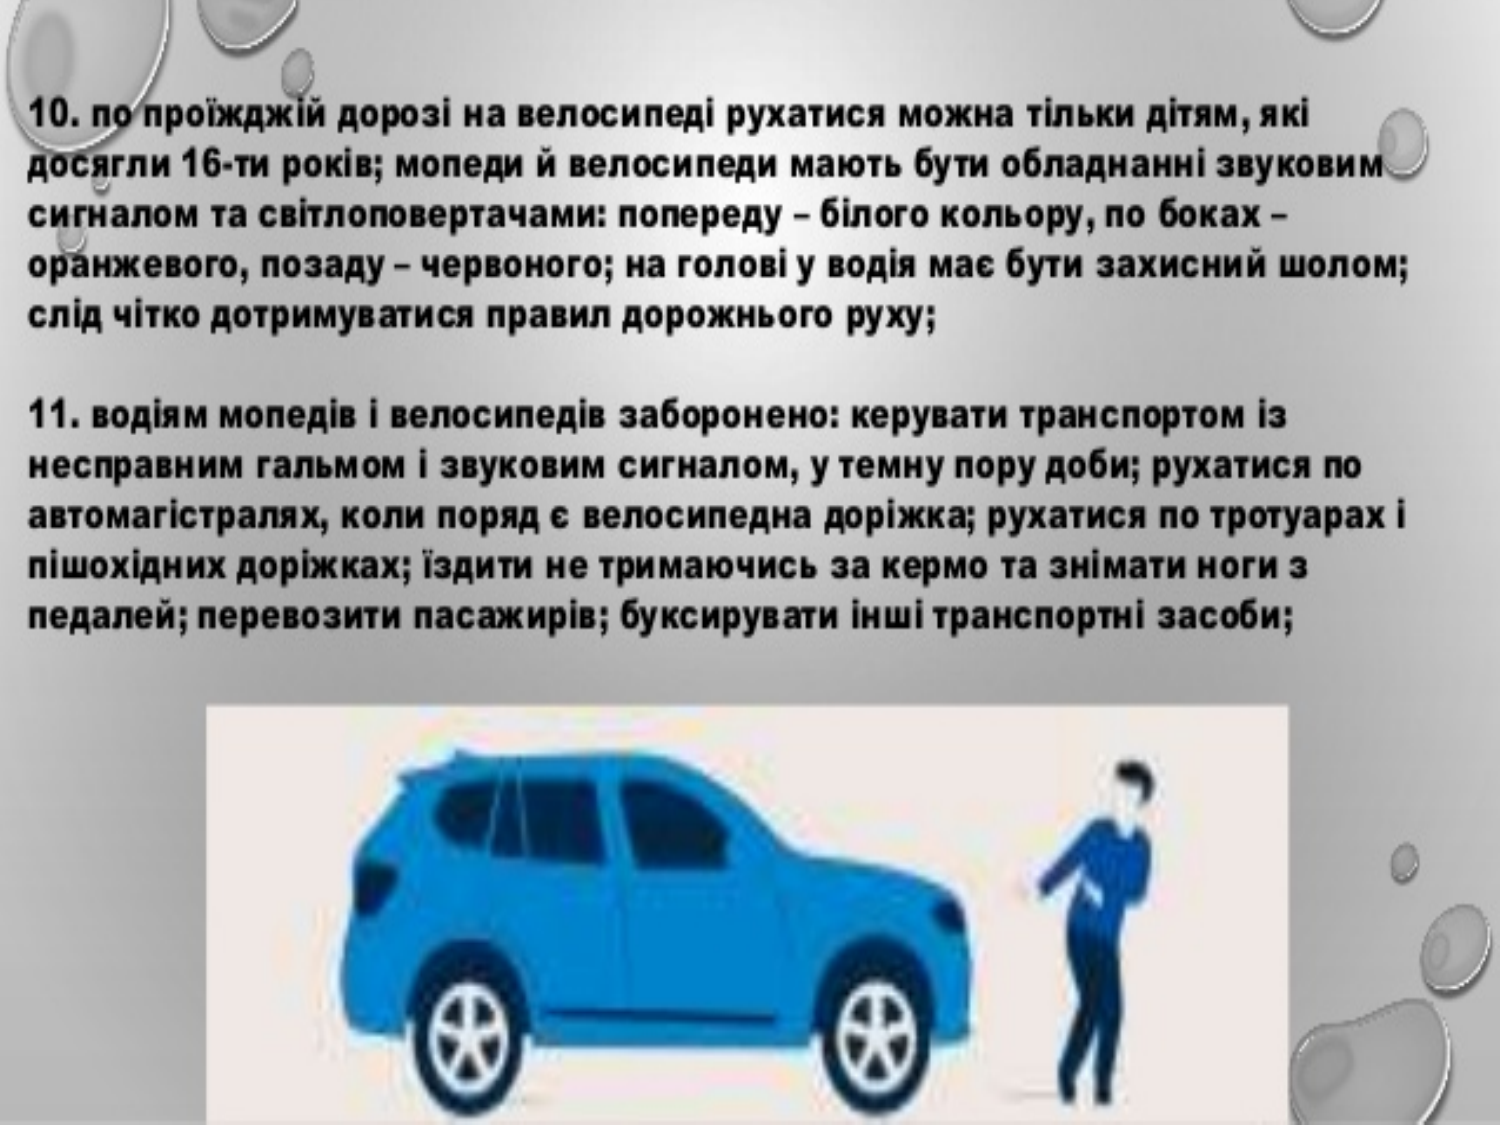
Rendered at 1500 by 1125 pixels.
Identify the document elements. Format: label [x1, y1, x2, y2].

list [0, 0, 1500, 1125]
